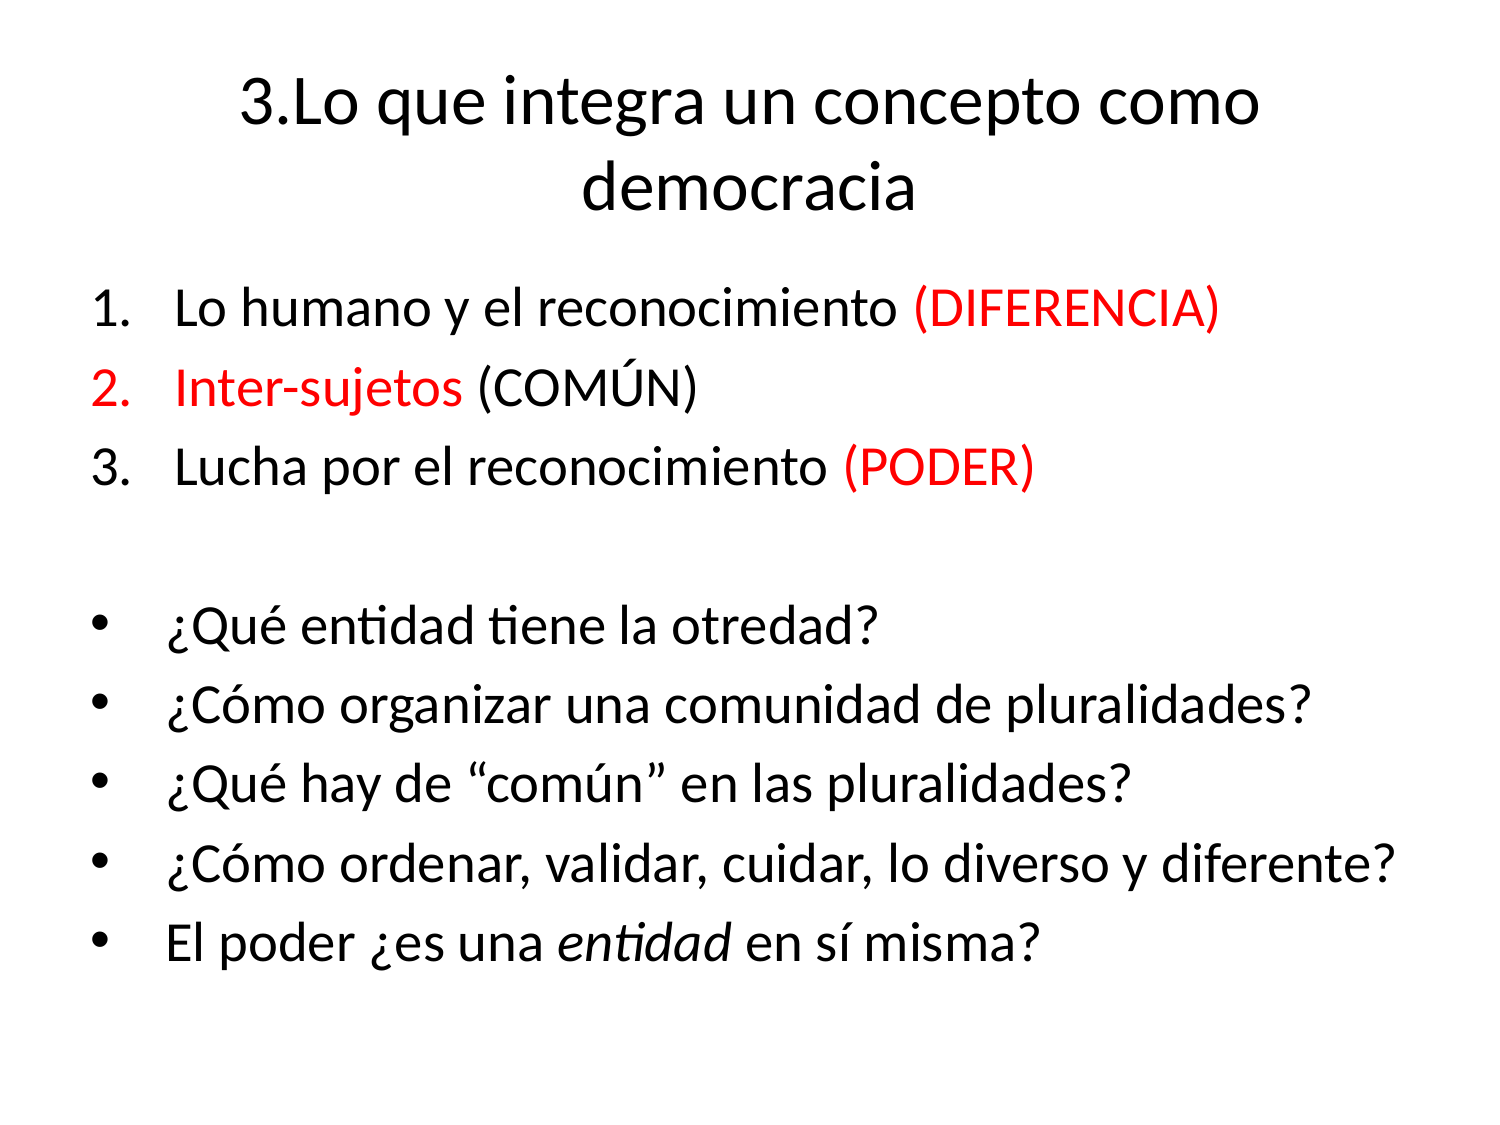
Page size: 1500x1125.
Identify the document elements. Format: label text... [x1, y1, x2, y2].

title 3.Lo que integra un concepto como democracia [75, 45, 1425, 233]
list Lo humano y el reconocimiento (DIFERENCIA) Inter-sujetos (COMÚN) Lucha por el reconocimiento (PODER) ¿Qué entidad tiene la otredad? ¿Cómo organizar una comunidad de pluralidades? ¿Qué hay de “común” en las pluralidades? ¿Cómo ordenar, validar, cuidar, lo diverso y diferente? El poder ¿es una entidad en sí misma? [75, 262, 1425, 1005]
